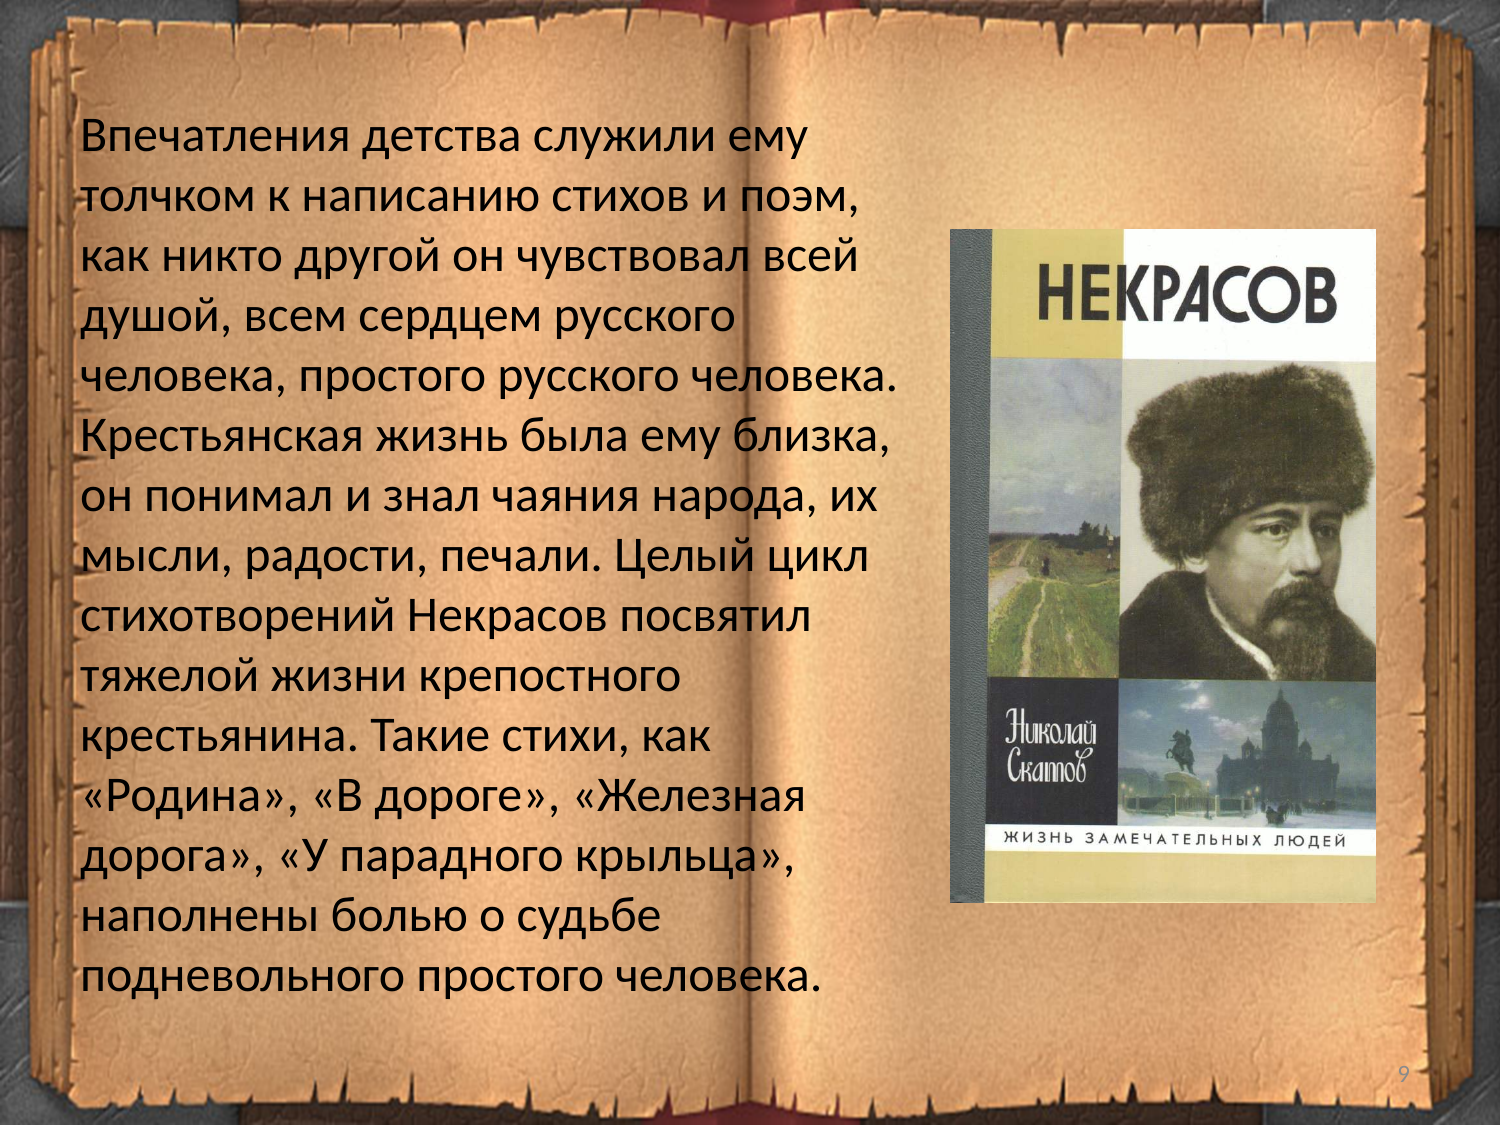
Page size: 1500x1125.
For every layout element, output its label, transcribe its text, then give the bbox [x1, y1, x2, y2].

picture [0, 0, 1500, 1125]
list Впечатления детства служили ему толчком к написанию стихов и поэм, как никто другой он чувствовал всей душой, всем сердцем русского человека, простого русского человека. Крестьянская жизнь была ему близка, он понимал и знал чаяния народа, их мысли, радости, печали. Целый цикл стихотворений Некрасов посвятил тяжелой жизни крепостного крестьянина. Такие стихи, как «Родина», «В дороге», «Железная дорога», «У парадного крыльца», наполнены болью о судьбе подневольного простого человека. [64, 93, 939, 1071]
slide_number 9 [1074, 1042, 1425, 1103]
